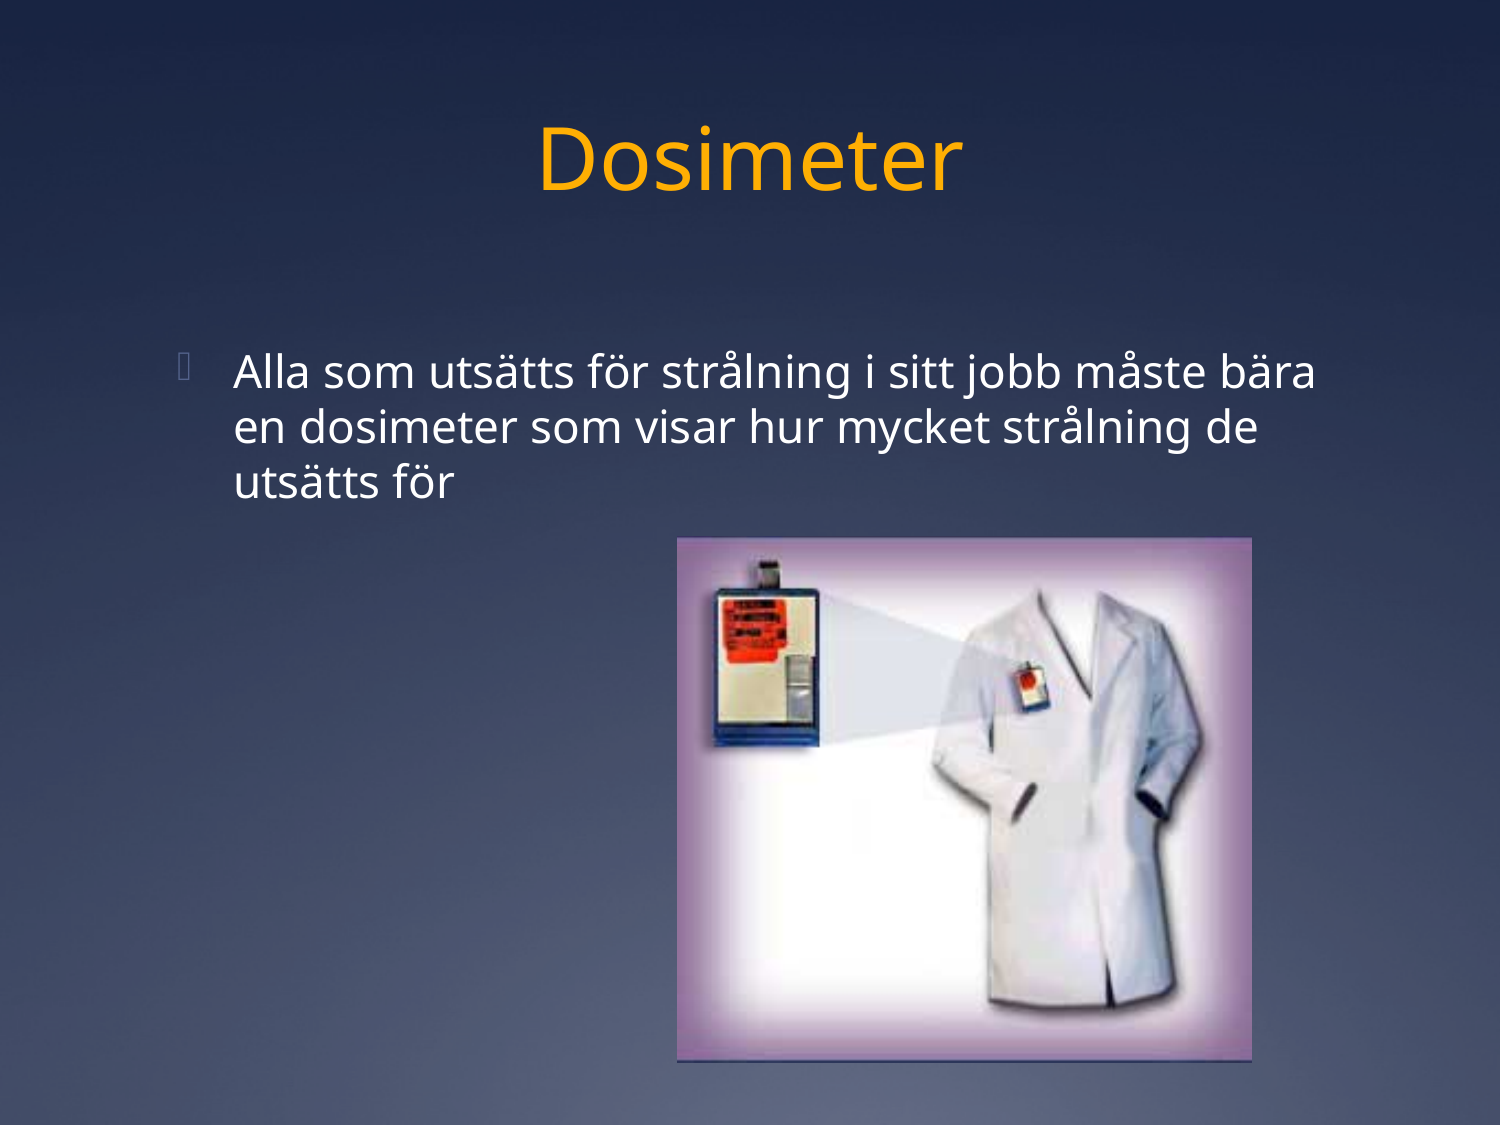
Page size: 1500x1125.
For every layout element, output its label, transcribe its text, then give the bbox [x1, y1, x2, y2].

picture [676, 535, 1253, 1064]
list Alla som utsätts för strålning i sitt jobb måste bära en dosimeter som visar hur mycket strålning de utsätts för [162, 335, 1338, 1005]
title Dosimeter [100, 95, 1400, 225]
